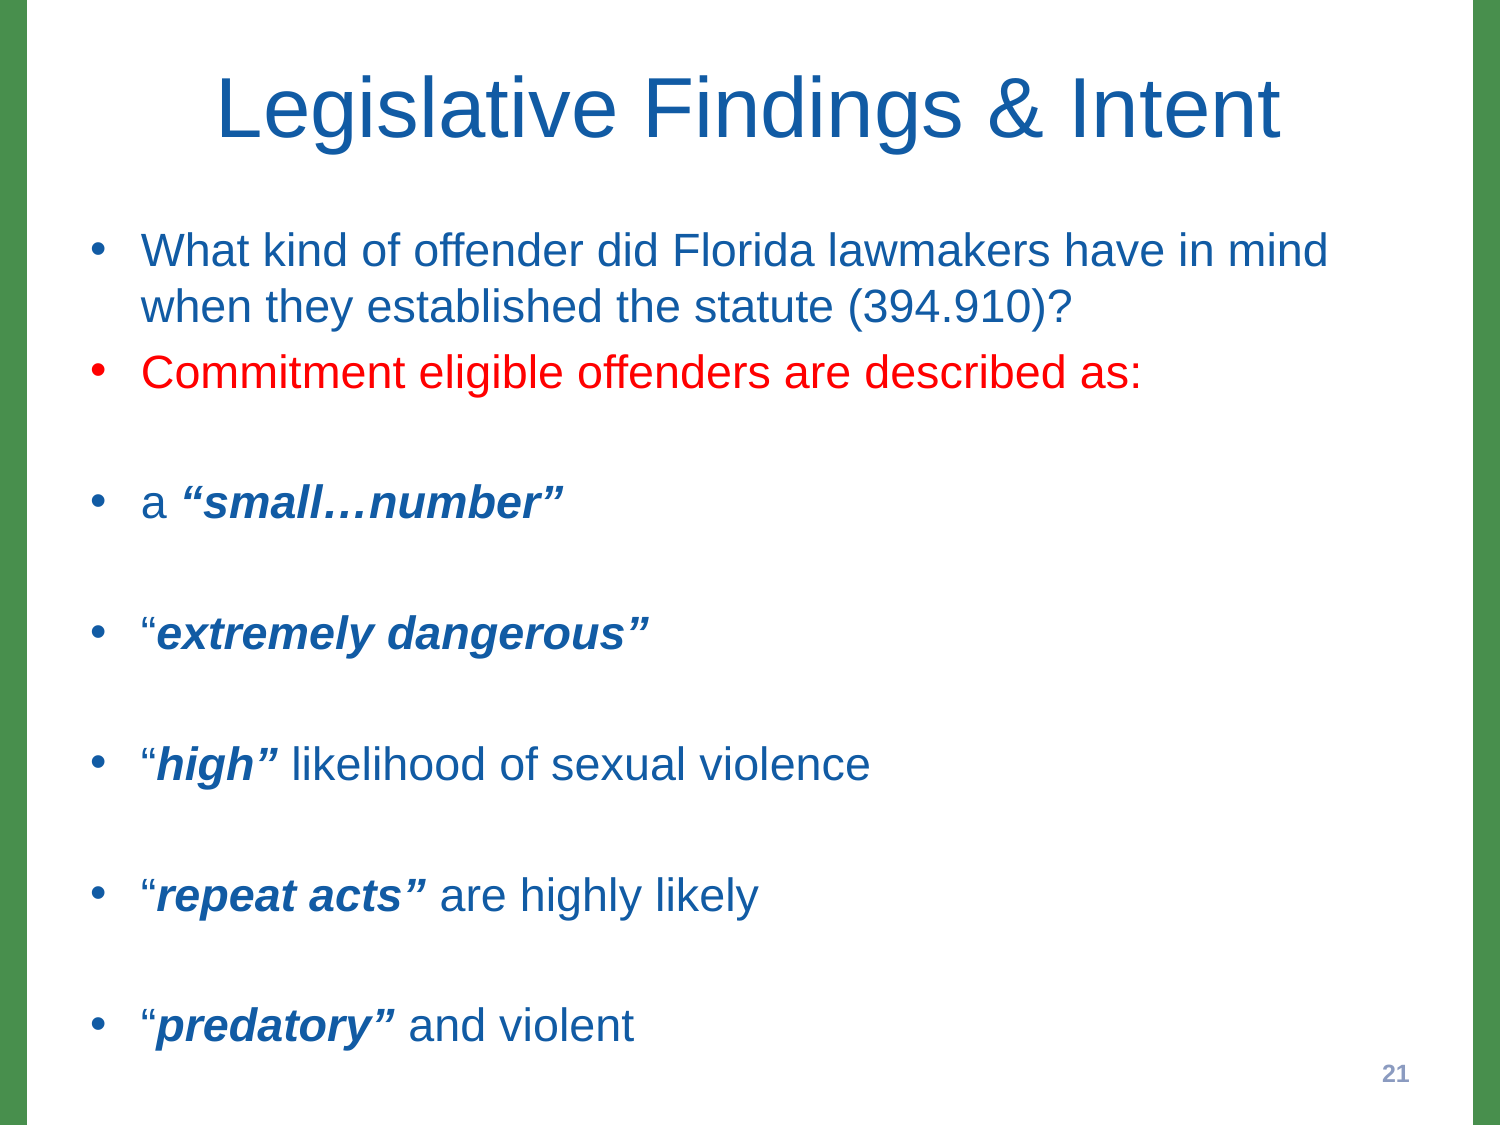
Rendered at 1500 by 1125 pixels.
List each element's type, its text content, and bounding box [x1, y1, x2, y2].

list What kind of offender did Florida lawmakers have in mind when they established the statute (394.910)? Commitment eligible offenders are described as: a “small…number” “extremely dangerous” “high” likelihood of sexual violence “repeat acts” are highly likely “predatory” and violent [75, 212, 1425, 1063]
slide_number 21 [1074, 1042, 1425, 1103]
title Legislative Findings & Intent [75, 45, 1425, 163]
